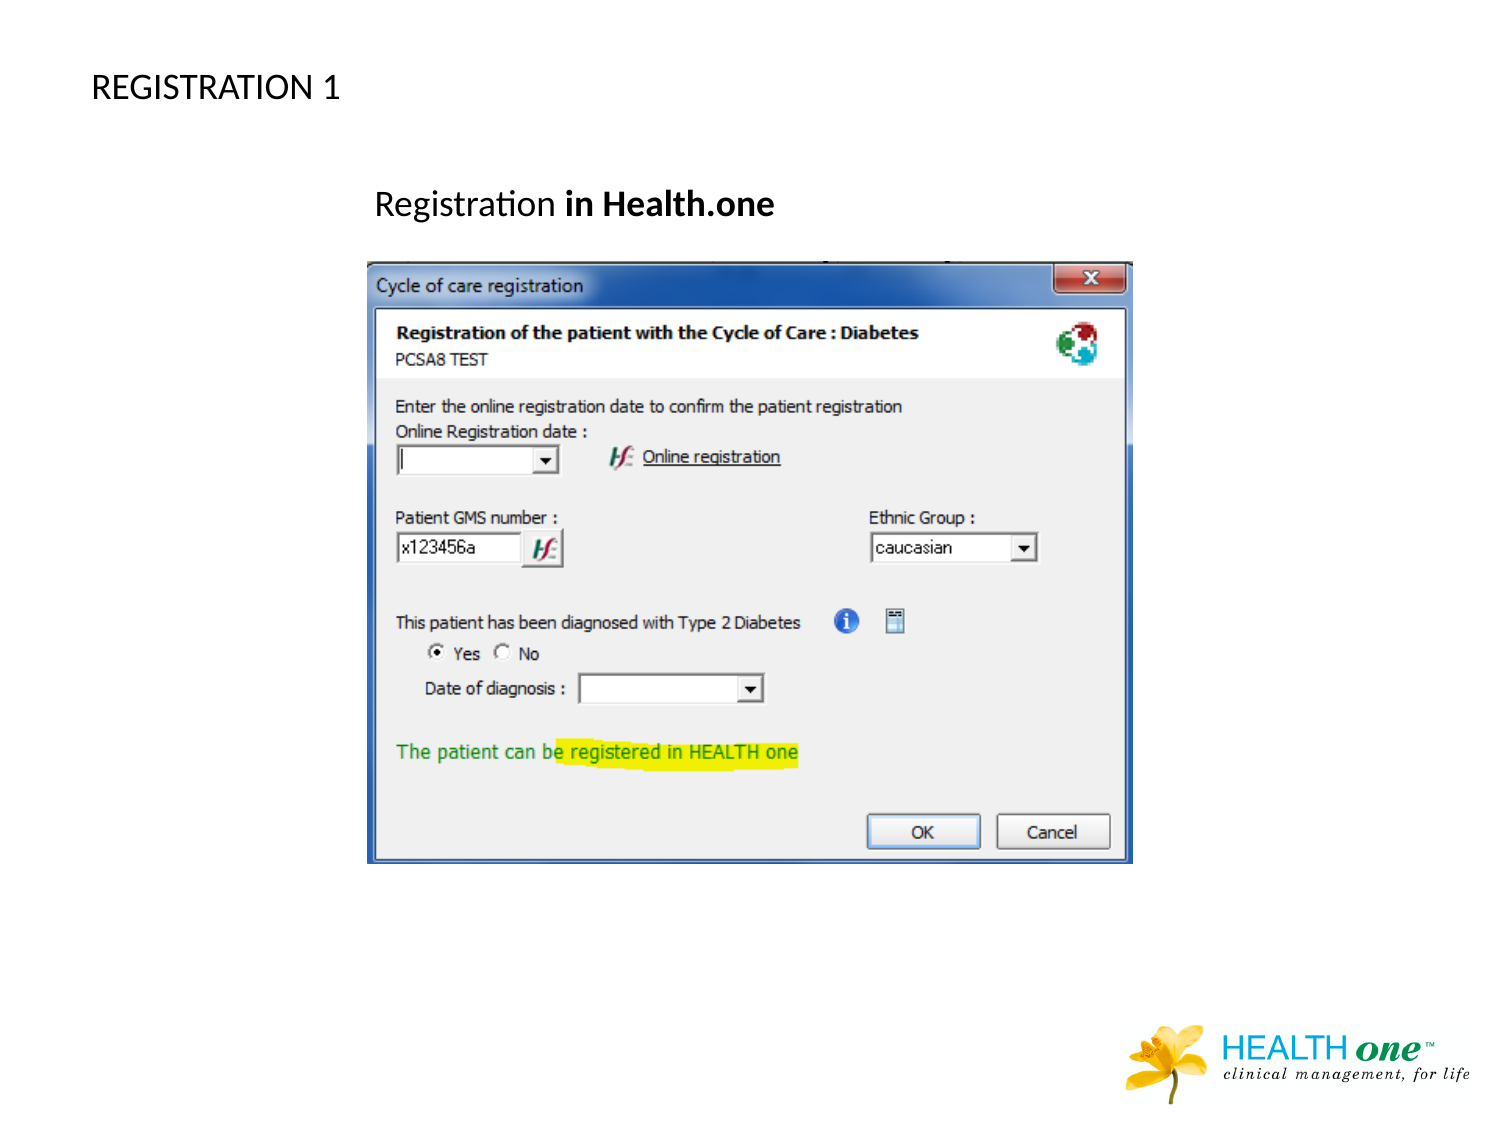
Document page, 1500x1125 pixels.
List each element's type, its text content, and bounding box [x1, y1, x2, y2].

text_box Registration in Health.one [359, 171, 1134, 232]
picture [1123, 1022, 1472, 1106]
picture [366, 261, 1134, 864]
text_box REGISTRATION 1 [76, 54, 727, 115]
